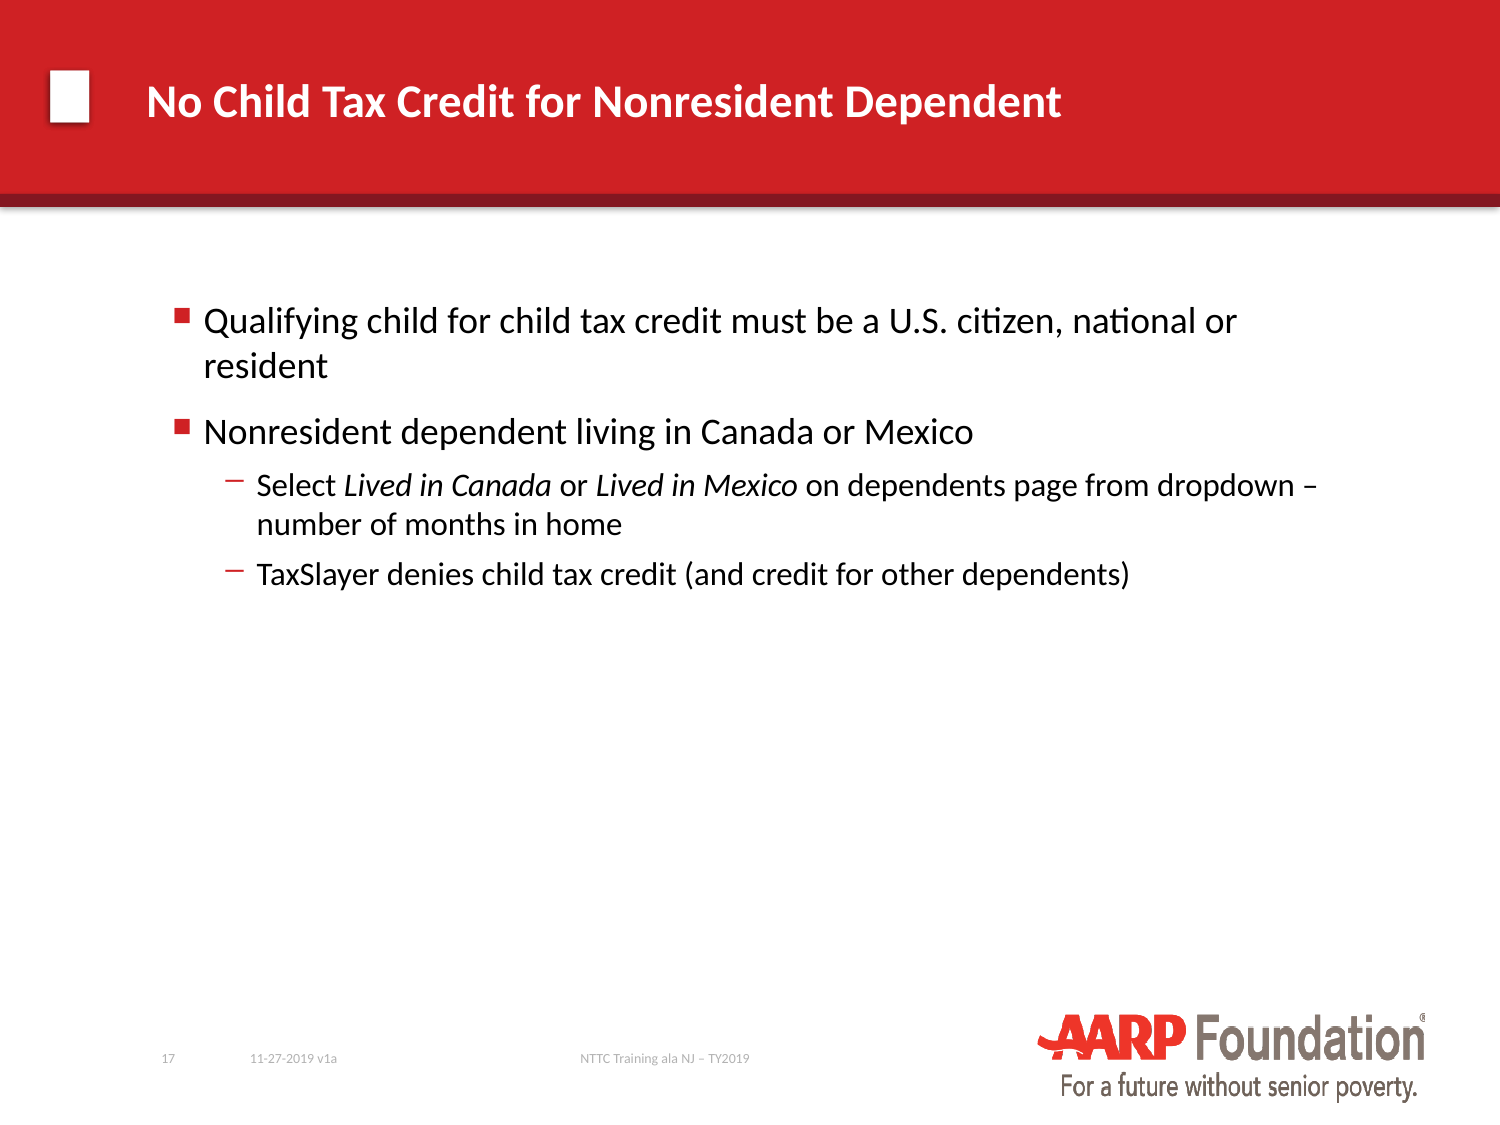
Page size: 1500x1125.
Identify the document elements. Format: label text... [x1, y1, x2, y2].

title No Child Tax Credit for Nonresident Dependent [131, 4, 1331, 193]
list Qualifying child for child tax credit must be a U.S. citizen, national or resident Nonresident dependent living in Canada or Mexico Select Lived in Canada or Lived in Mexico on dependents page from dropdown – number of months in home TaxSlayer denies child tax credit (and credit for other dependents) [157, 288, 1358, 949]
slide_number 17 [75, 1027, 191, 1088]
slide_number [234, 1027, 399, 1088]
footer NTTC Training ala NJ – TY2019 [427, 1027, 903, 1088]
